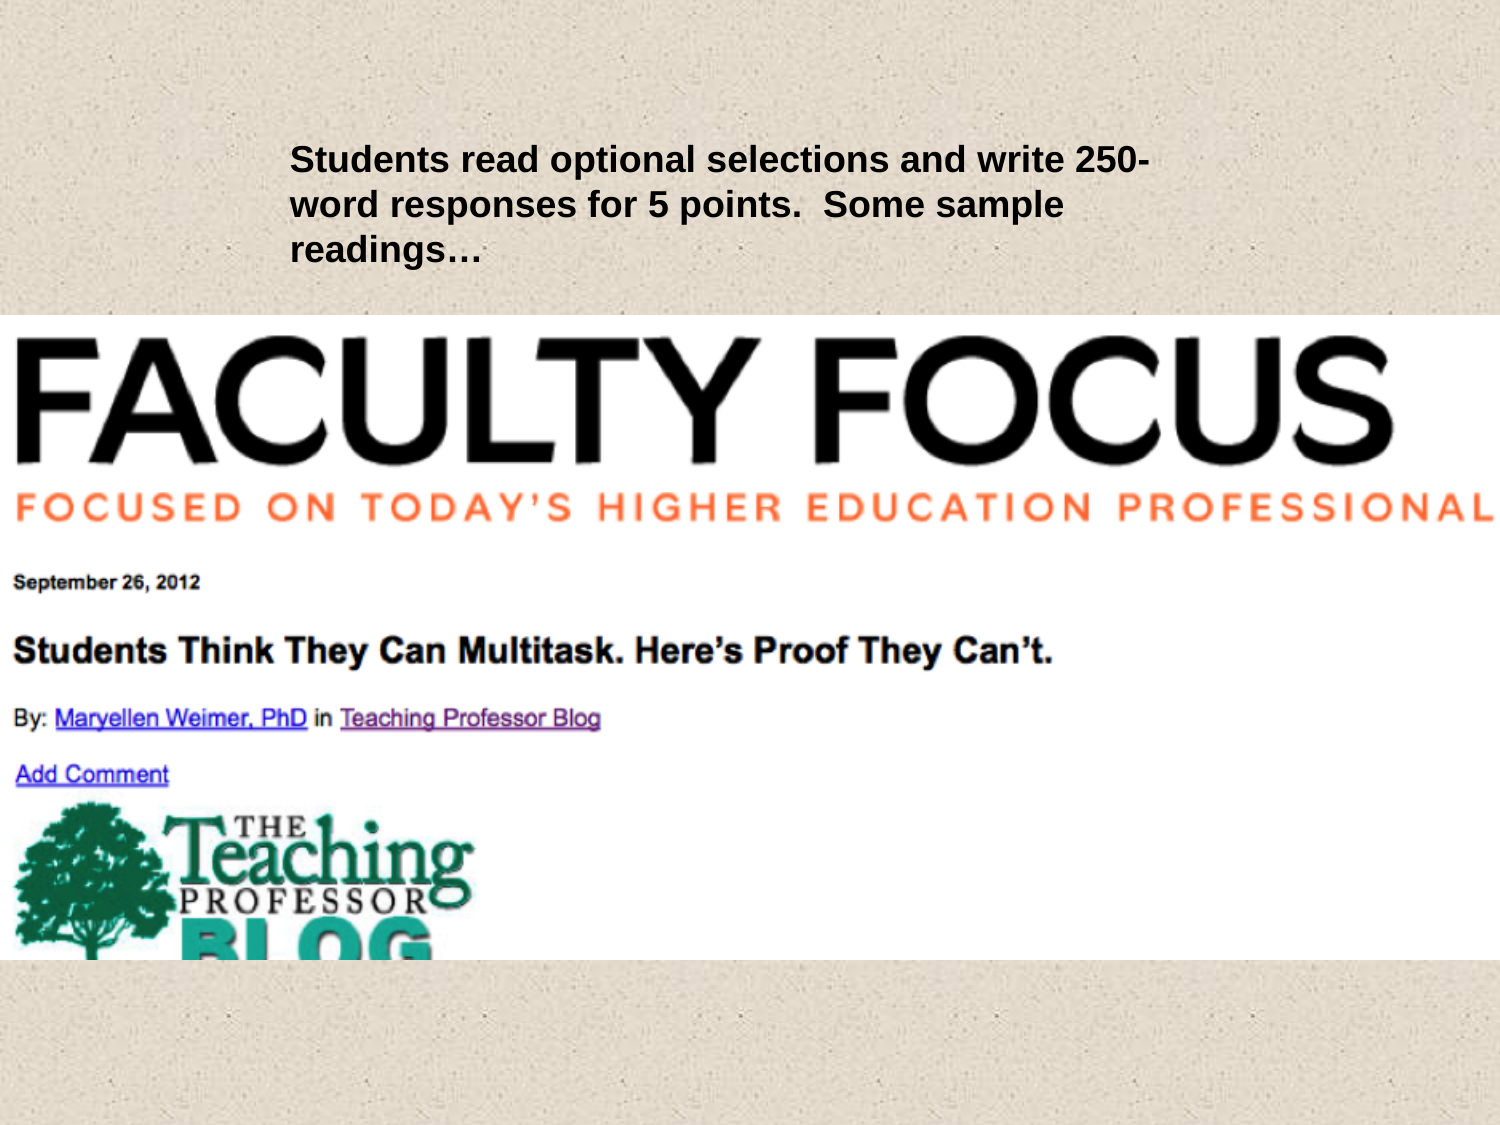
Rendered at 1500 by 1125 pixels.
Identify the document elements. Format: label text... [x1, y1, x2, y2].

picture [0, 0, 1500, 1125]
text_box Students read optional selections and write 250-word responses for 5 points. Some sample readings… [275, 127, 1234, 278]
title [112, 240, 1388, 313]
